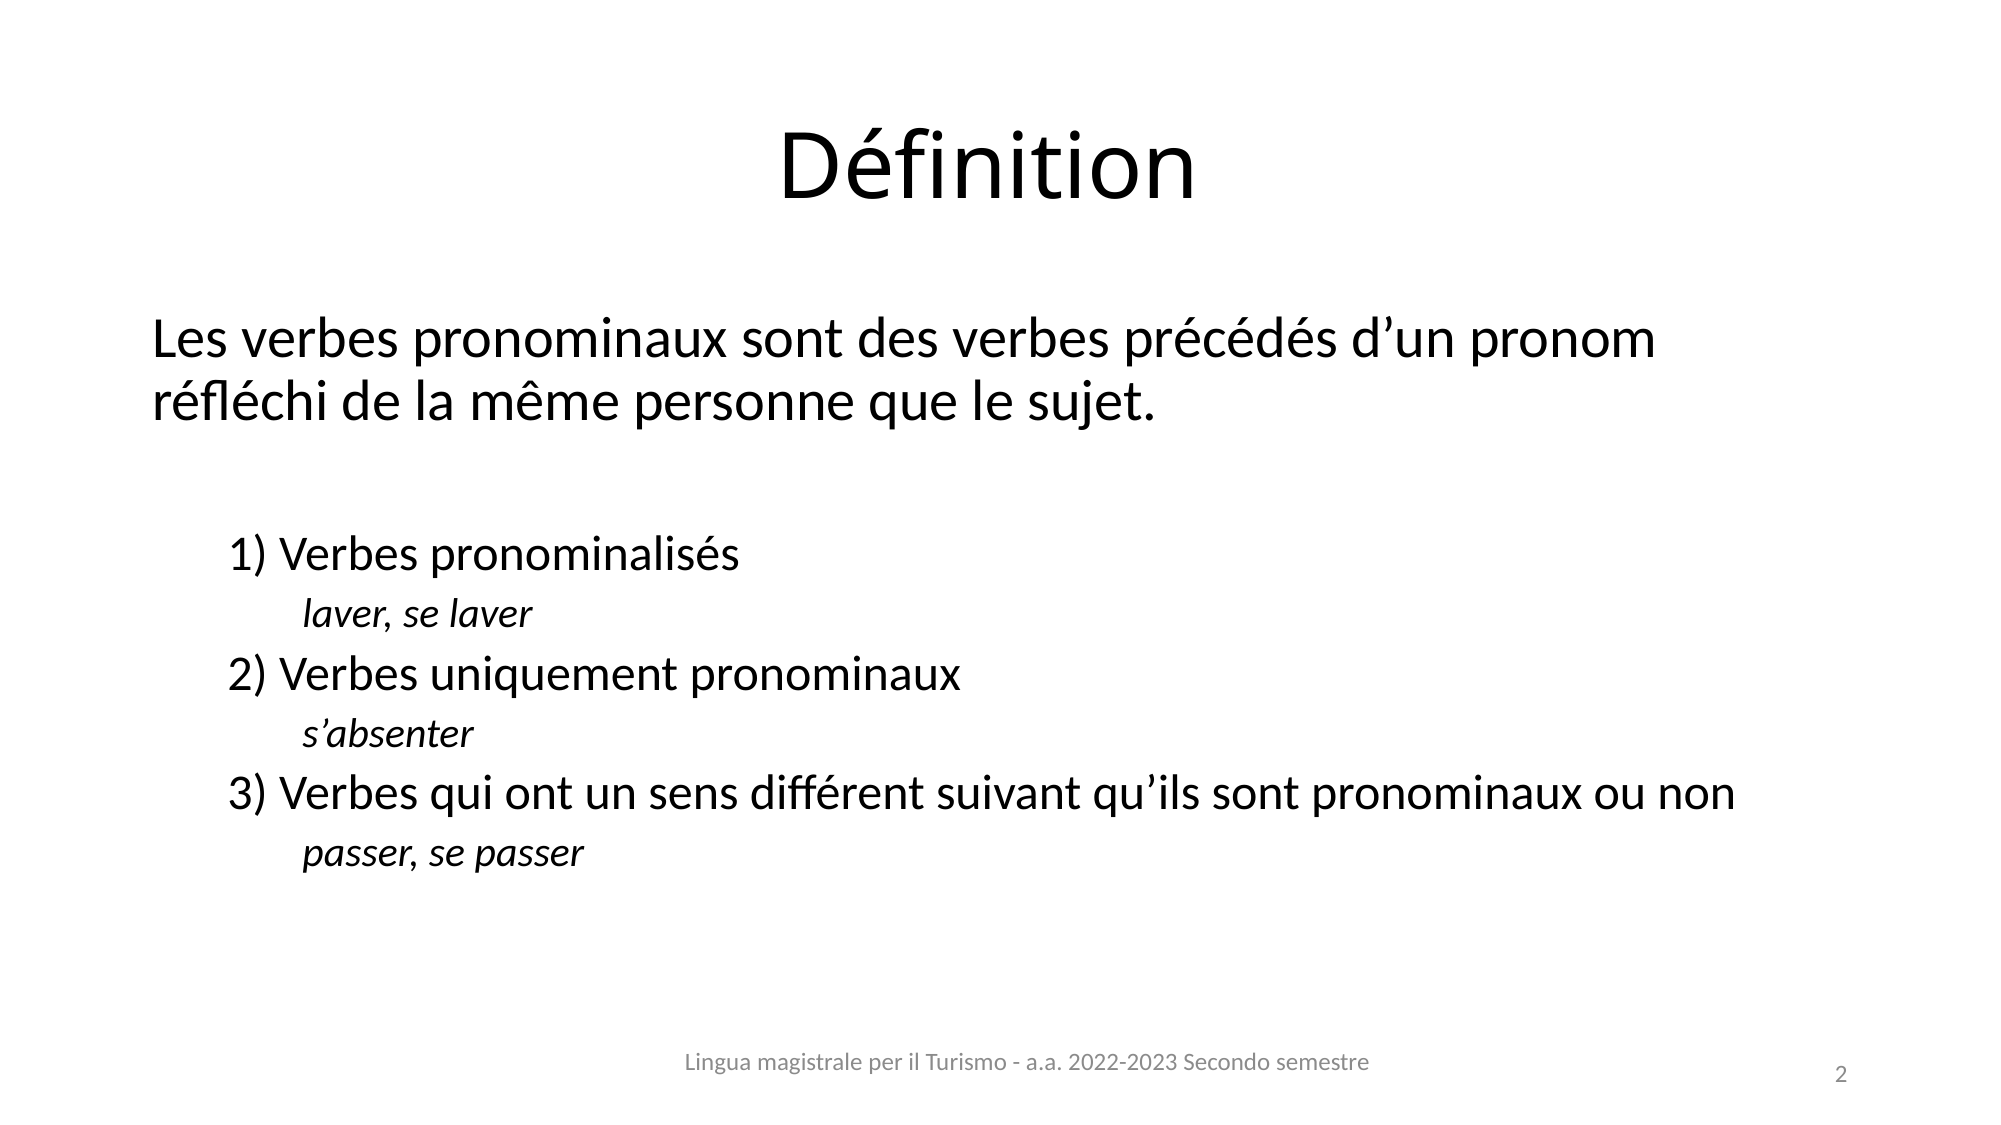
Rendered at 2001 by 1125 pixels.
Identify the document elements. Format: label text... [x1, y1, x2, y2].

title Définition [137, 59, 1863, 278]
slide_number 2 [1412, 1042, 1863, 1103]
list Les verbes pronominaux sont des verbes précédés d’un pronom réfléchi de la même personne que le sujet. 1) Verbes pronominalisés laver, se laver 2) Verbes uniquement pronominaux s’absenter 3) Verbes qui ont un sens différent suivant qu’ils sont pronominaux ou non passer, se passer [137, 299, 1863, 1014]
footer Lingua magistrale per il Turismo - a.a. 2022-2023 Secondo semestre [662, 1042, 1394, 1078]
